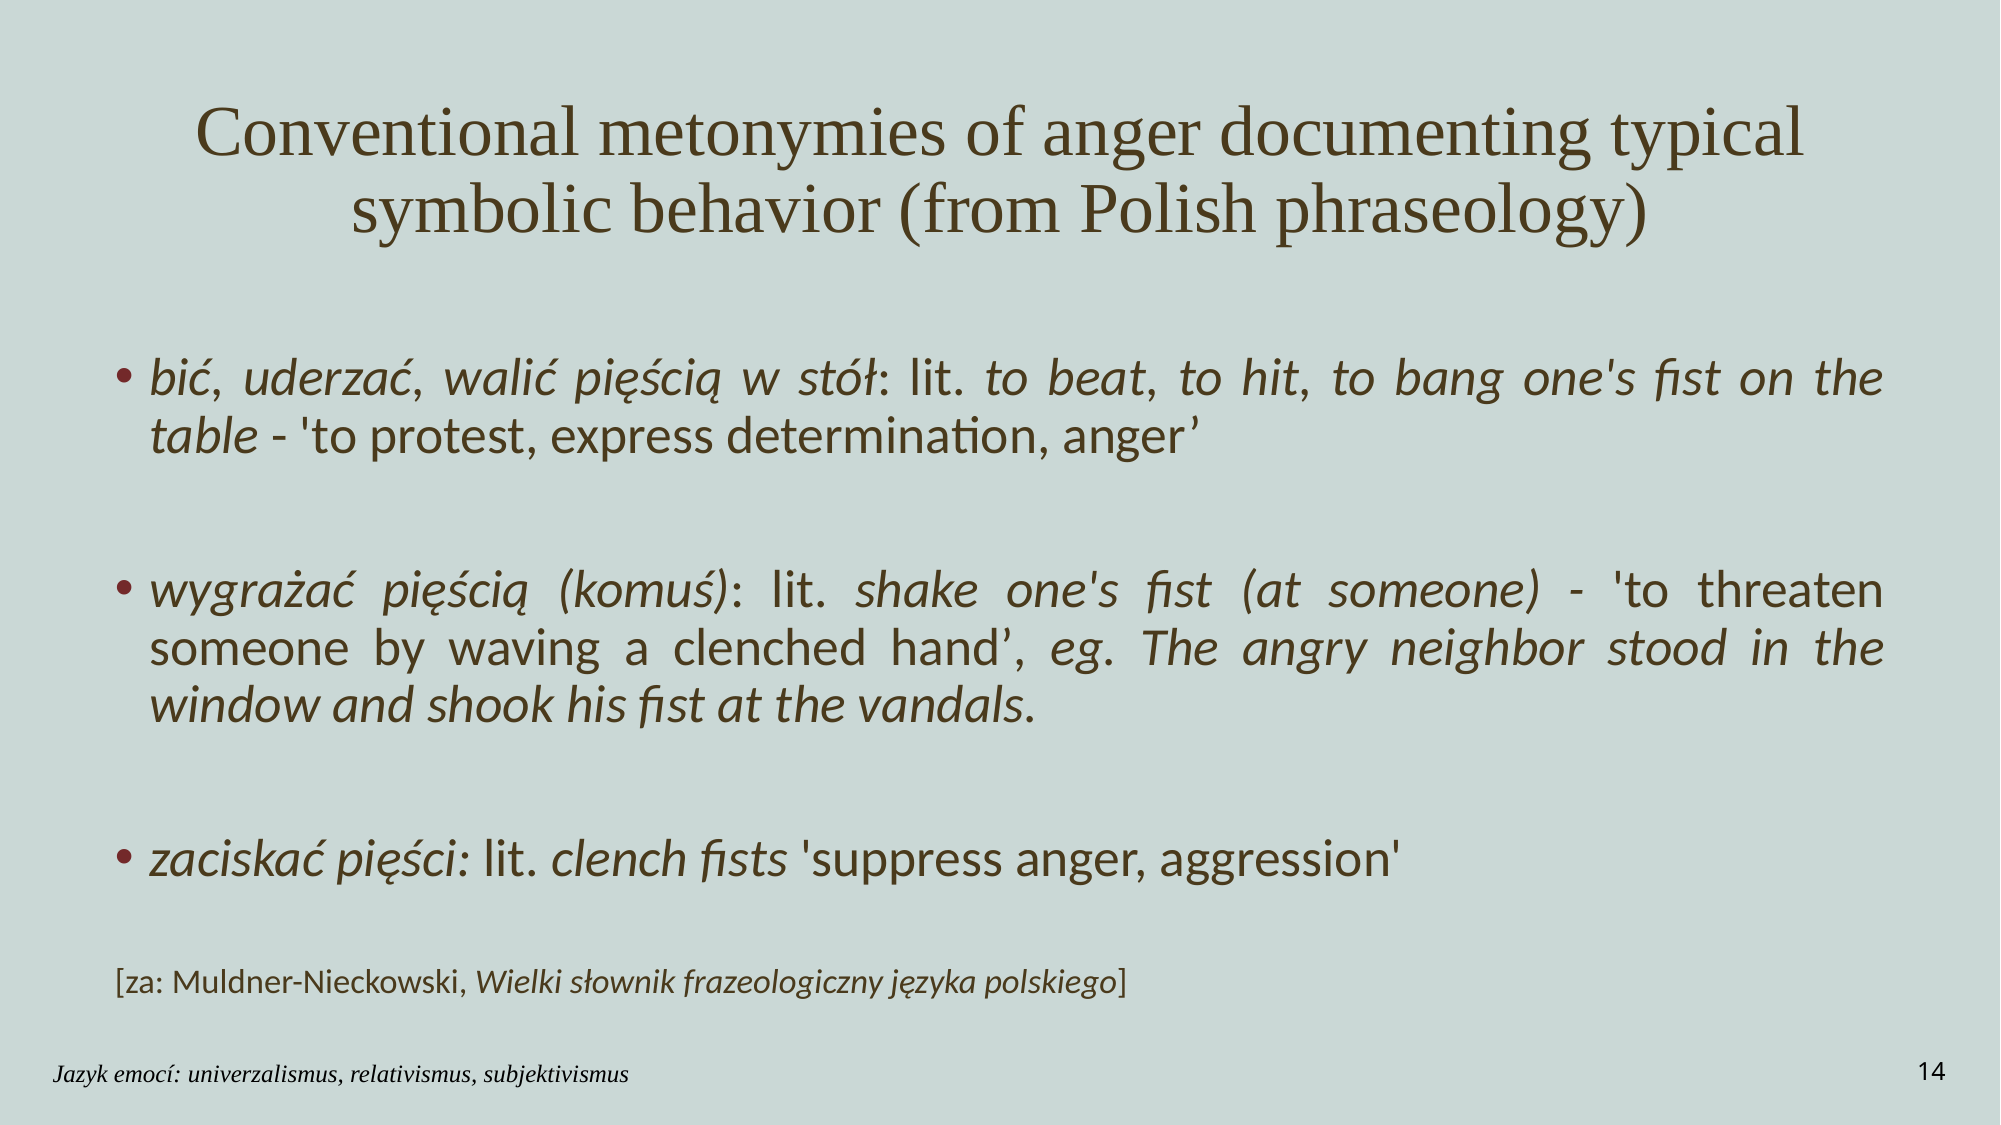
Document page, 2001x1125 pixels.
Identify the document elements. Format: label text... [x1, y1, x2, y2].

list bić, uderzać, walić pięścią w stół: lit. to beat, to hit, to bang one's fist on the table - 'to protest, express determination, anger’ wygrażać pięścią (komuś): lit. shake one's fist (at someone) - 'to threaten someone by waving a clenched hand’, eg. The angry neighbor stood in the window and shook his fist at the vandals. zaciskać pięści: lit. clench fists 'suppress anger, aggression' [za: Muldner-Nieckowski, Wielki słownik frazeologiczny języka polskiego] [99, 341, 1900, 1013]
title Conventional metonymies of anger documenting typical symbolic behavior (from Polish phraseology) [137, 62, 1863, 280]
footer Jazyk emocí: univerzalismus, relativismus, subjektivismus [37, 1042, 713, 1103]
slide_number 14 [1510, 1042, 1961, 1103]
